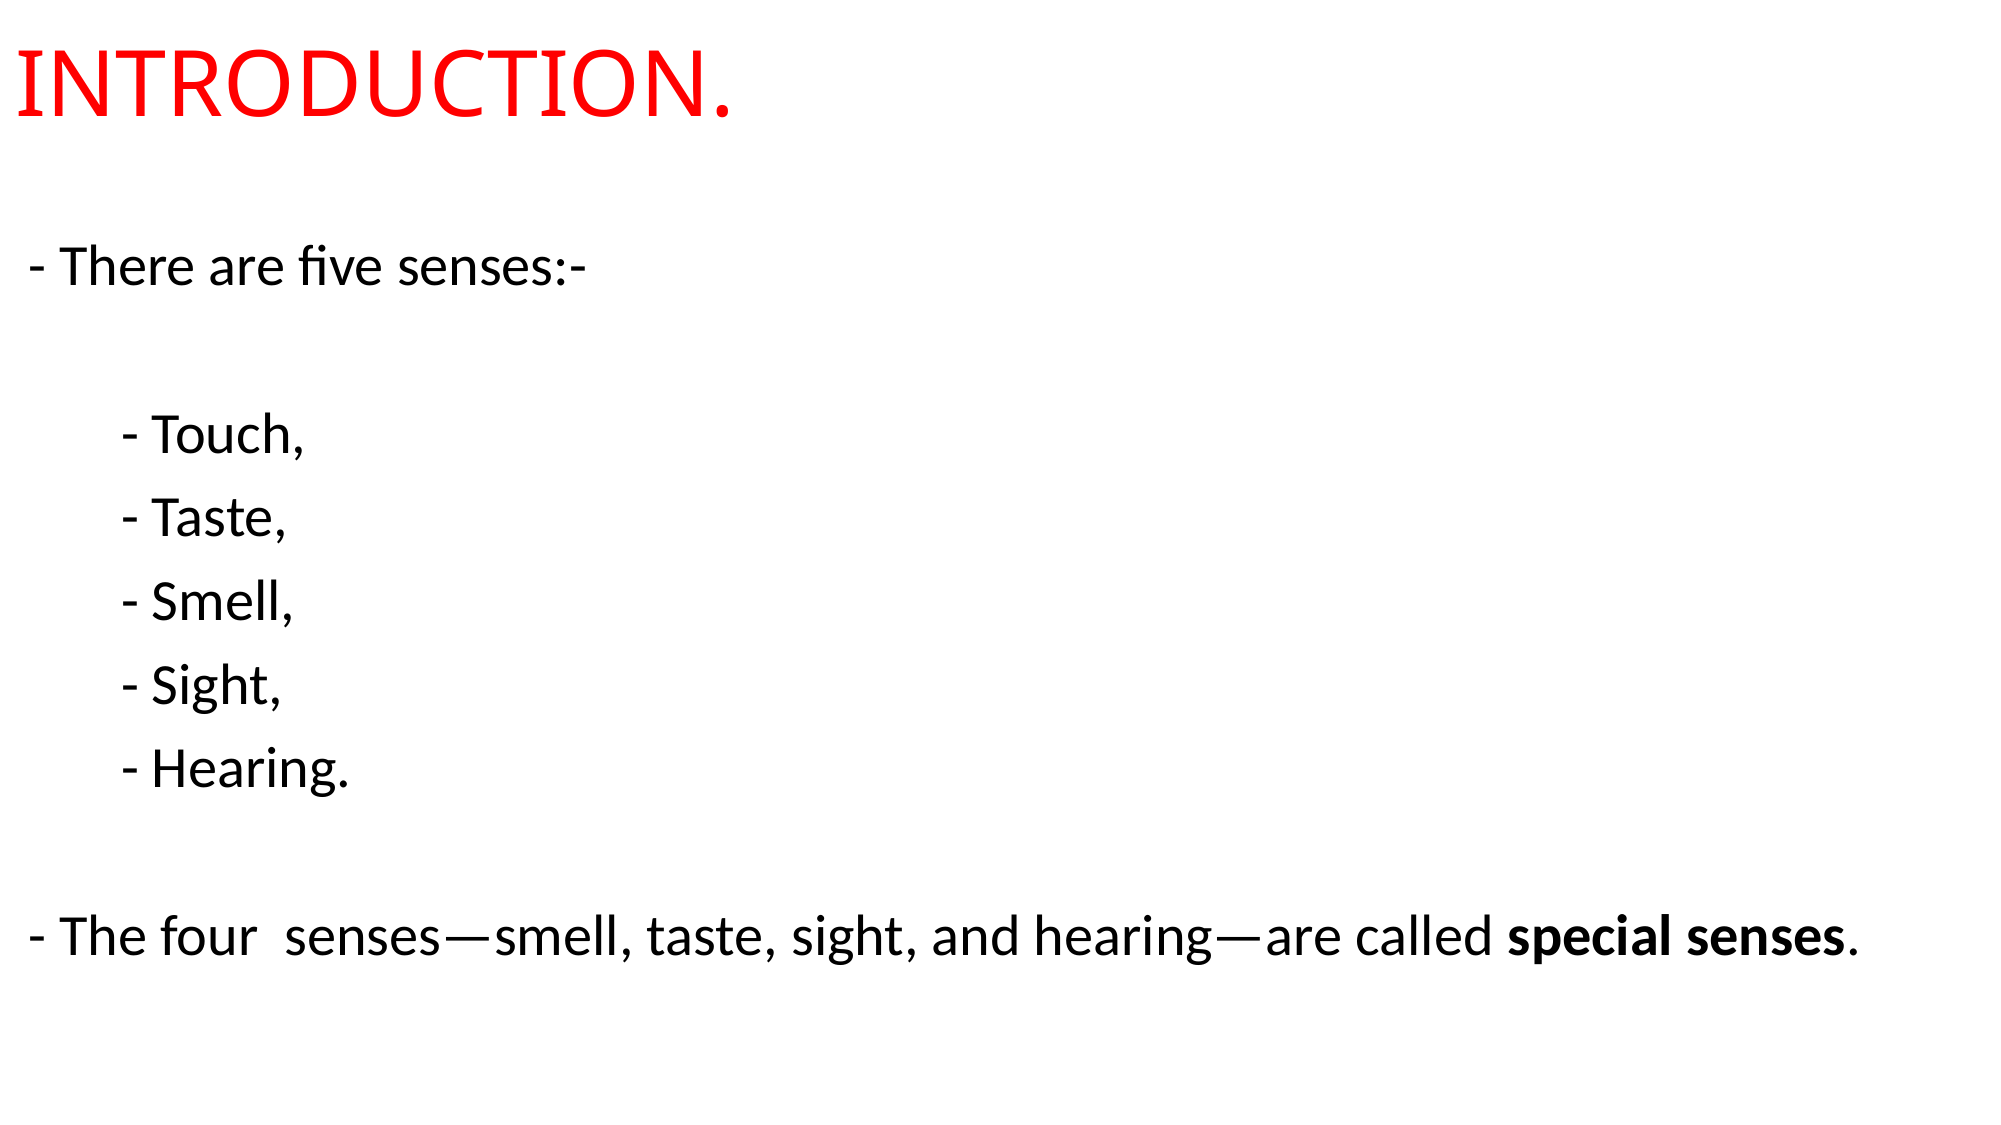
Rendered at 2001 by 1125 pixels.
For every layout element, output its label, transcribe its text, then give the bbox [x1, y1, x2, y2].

title INTRODUCTION. [0, 0, 1863, 137]
list - There are five senses:- - Touch, - Taste, - Smell, - Sight, - Hearing. - The four senses—smell, taste, sight, and hearing—are called special senses. [0, 137, 2000, 1125]
